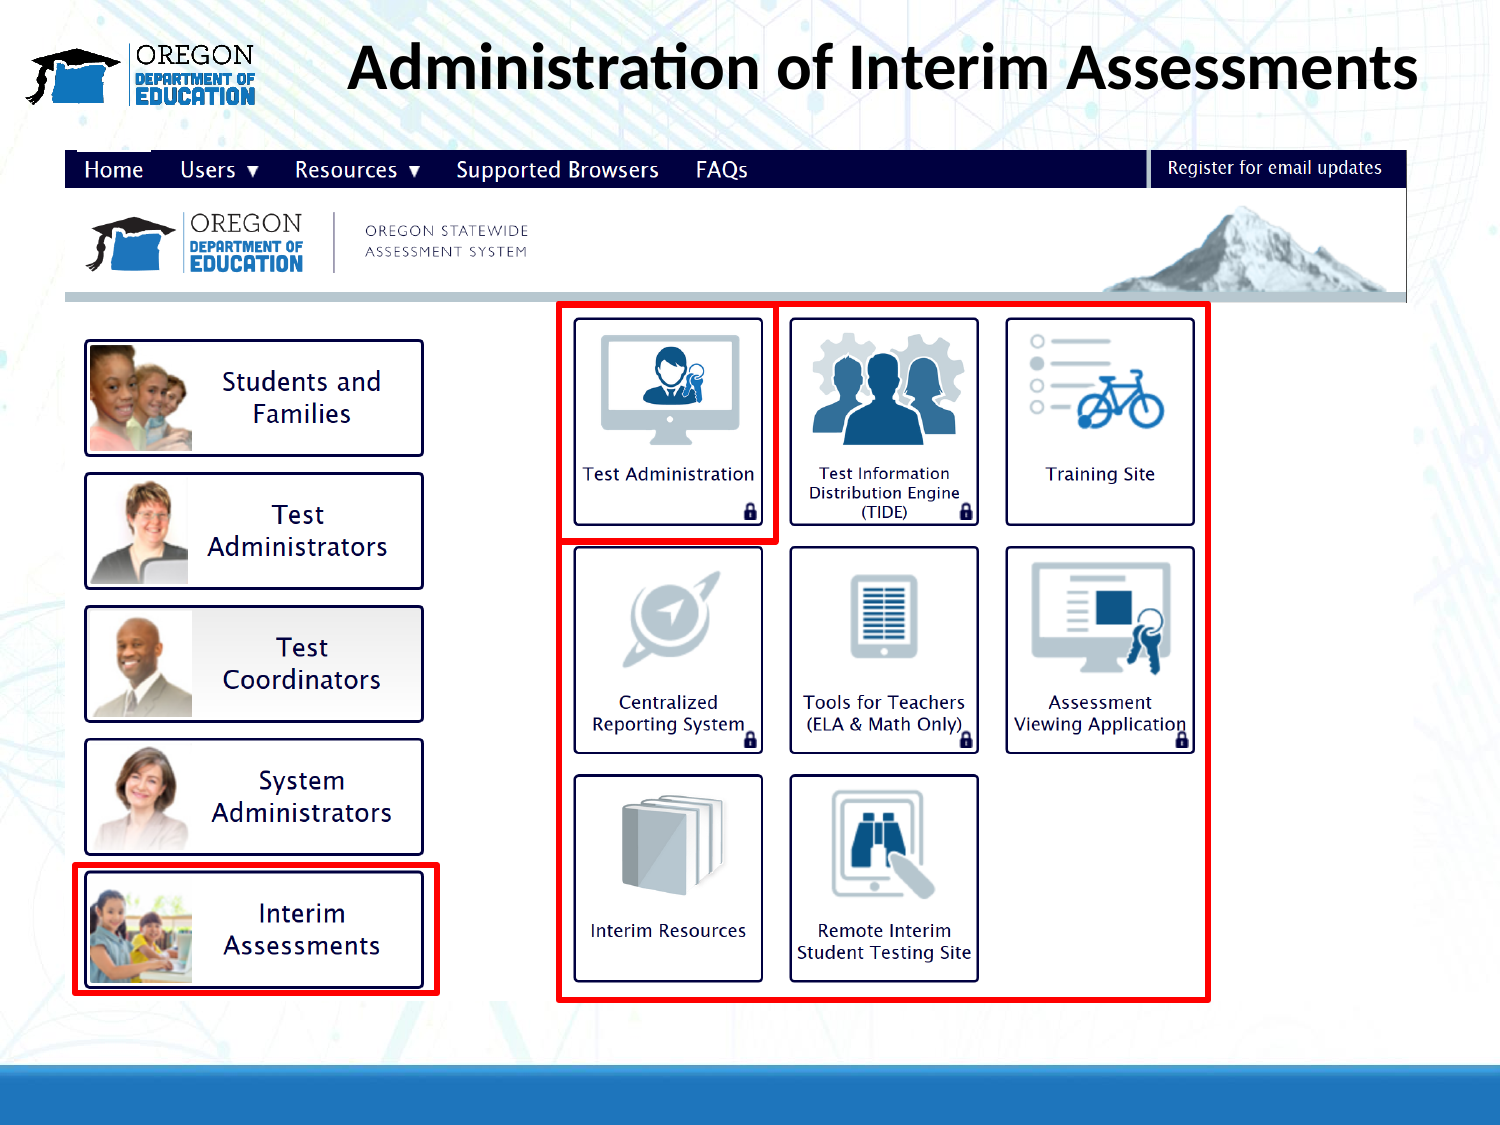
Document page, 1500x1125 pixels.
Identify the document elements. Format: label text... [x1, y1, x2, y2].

title Administration of Interim Assessments [319, 14, 1450, 122]
picture [0, 0, 1500, 1125]
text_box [65, 150, 1414, 1002]
